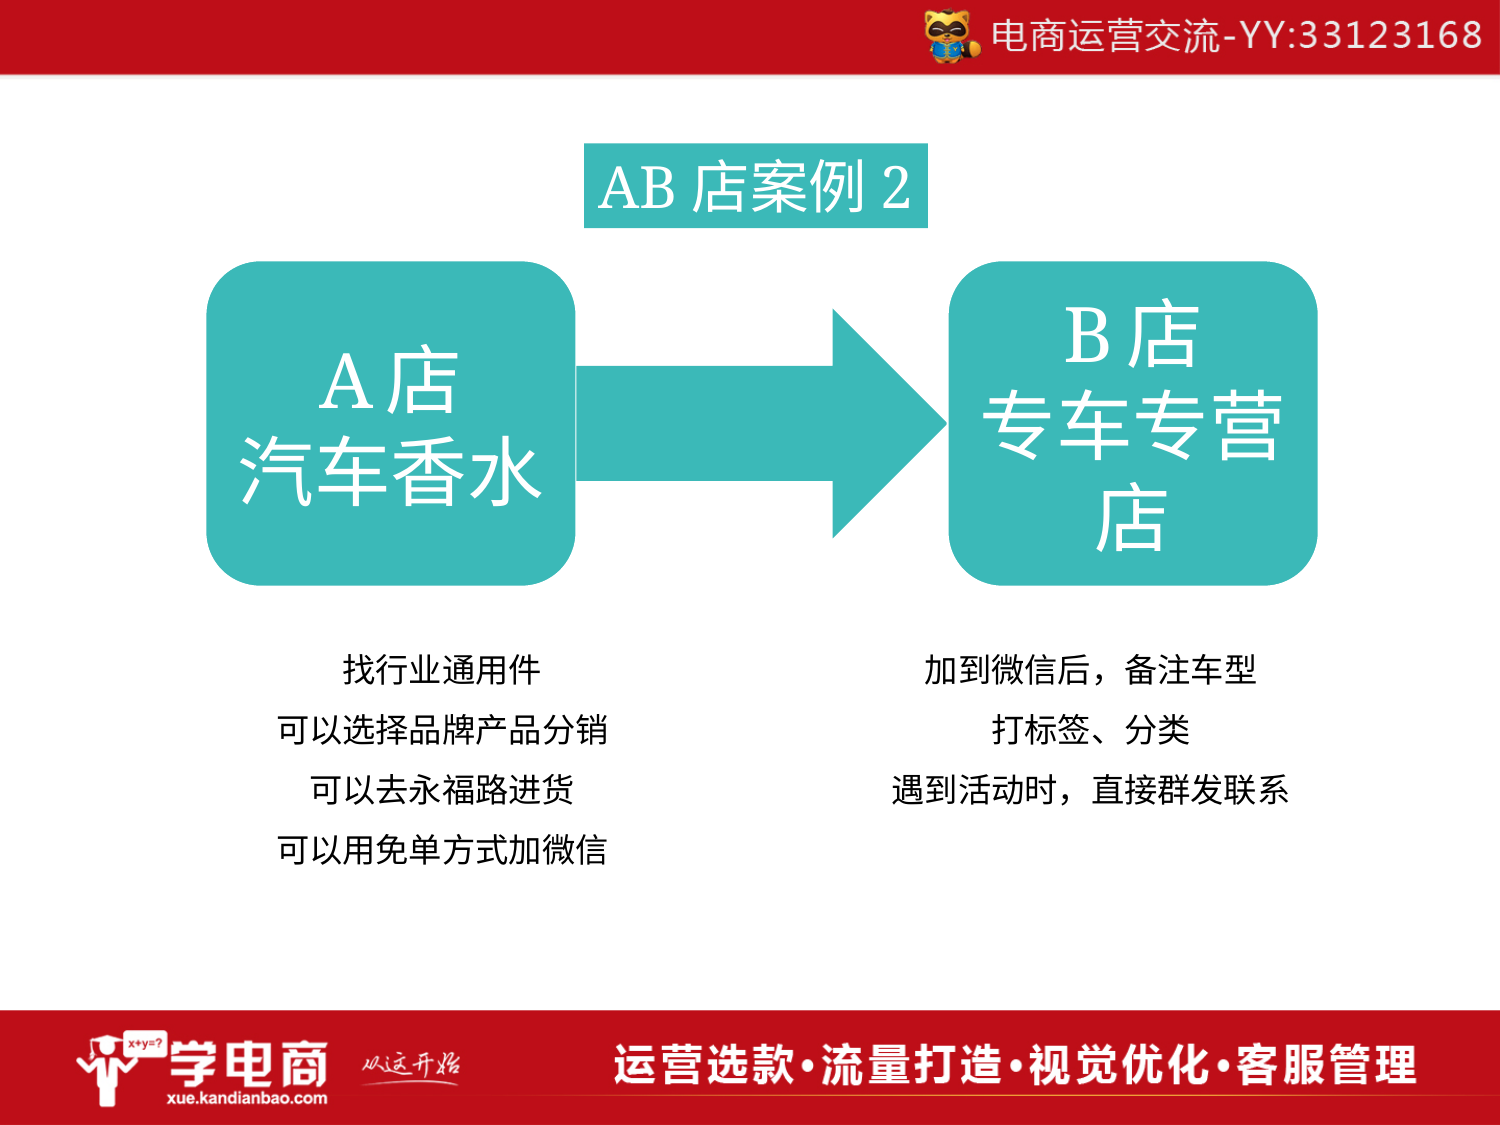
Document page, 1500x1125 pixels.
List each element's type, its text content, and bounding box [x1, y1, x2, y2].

picture [0, 0, 1500, 1125]
text_box 加到微信后，备注车型 打标签、分类 遇到活动时，直接群发联系 [876, 622, 1306, 817]
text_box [205, 260, 1319, 587]
text_box 找行业通用件 可以选择品牌产品分销 可以去永福路进货 可以用免单方式加微信 [261, 622, 624, 937]
text_box AB店案例2 [584, 143, 928, 229]
